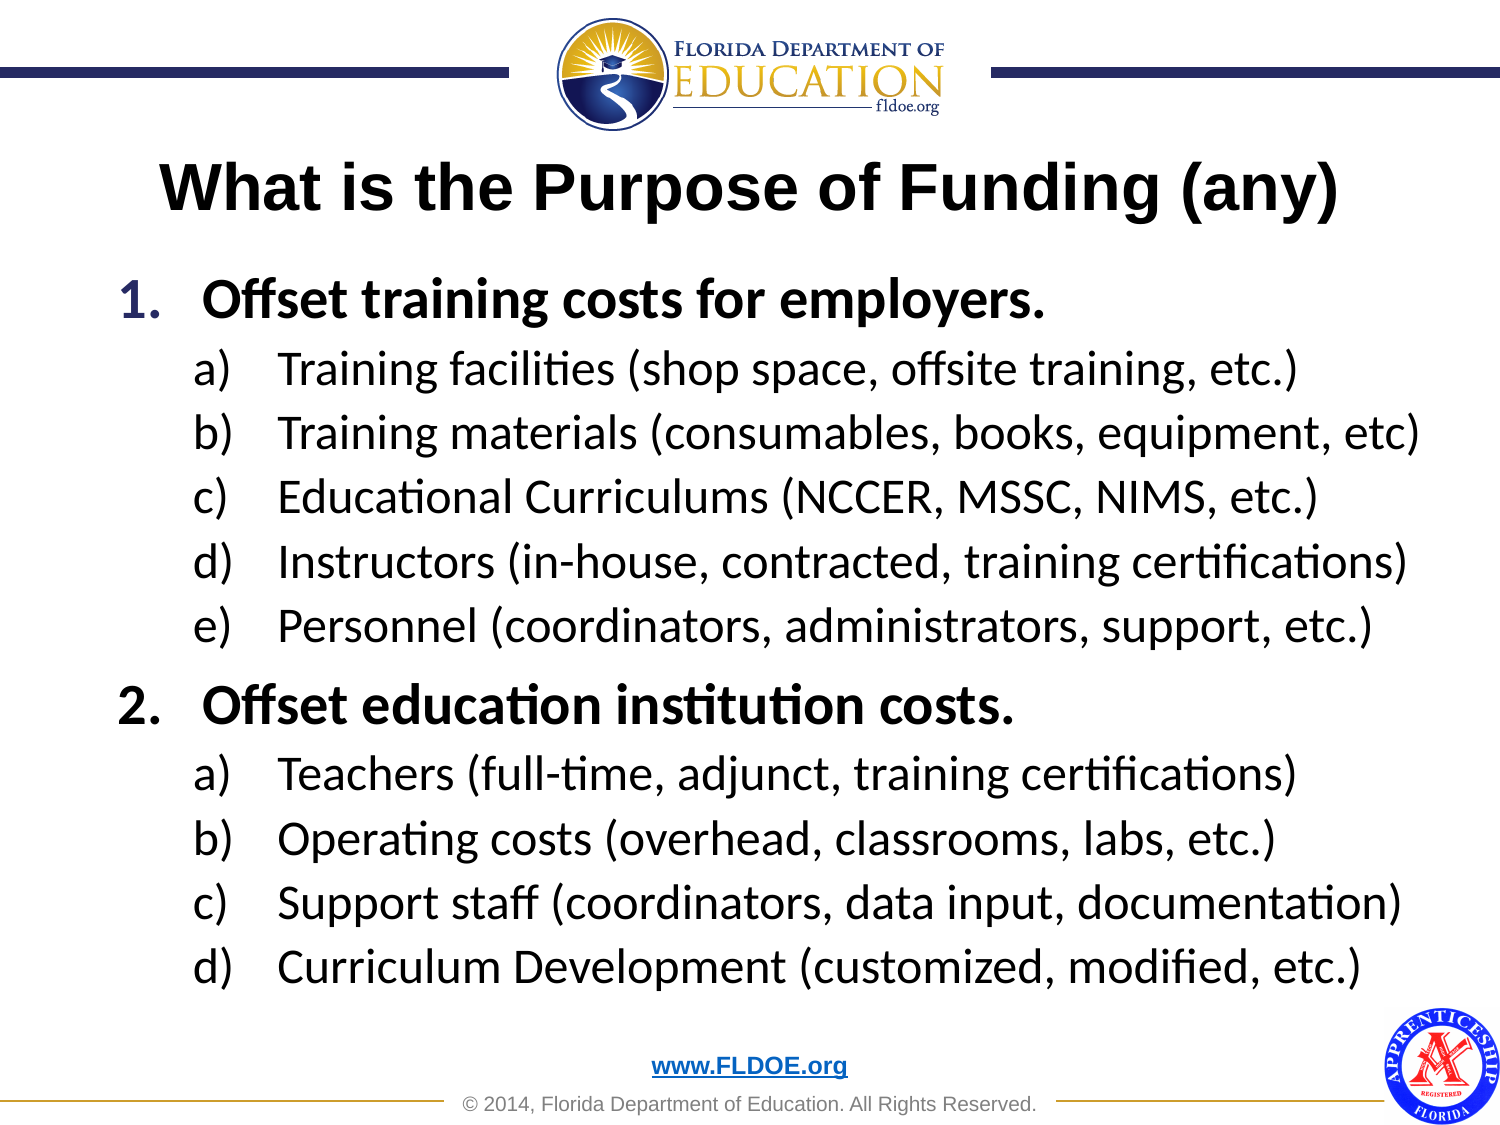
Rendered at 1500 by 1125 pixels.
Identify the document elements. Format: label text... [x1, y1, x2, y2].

text_box What is the Purpose of Funding (any) [103, 131, 1397, 237]
text_box Offset training costs for employers. Training facilities (shop space, offsite training, etc.) Training materials (consumables, books, equipment, etc) Educational Curriculums (NCCER, MSSC, NIMS, etc.) Instructors (in-house, contracted, training certifications) Personnel (coordinators, administrators, support, etc.) Offset education institution costs. Teachers (full-time, adjunct, training certifications) Operating costs (overhead, classrooms, labs, etc.) Support staff (coordinators, data input, documentation) Curriculum Development (customized, modified, etc.) [103, 261, 1442, 1024]
picture [538, 3, 962, 131]
